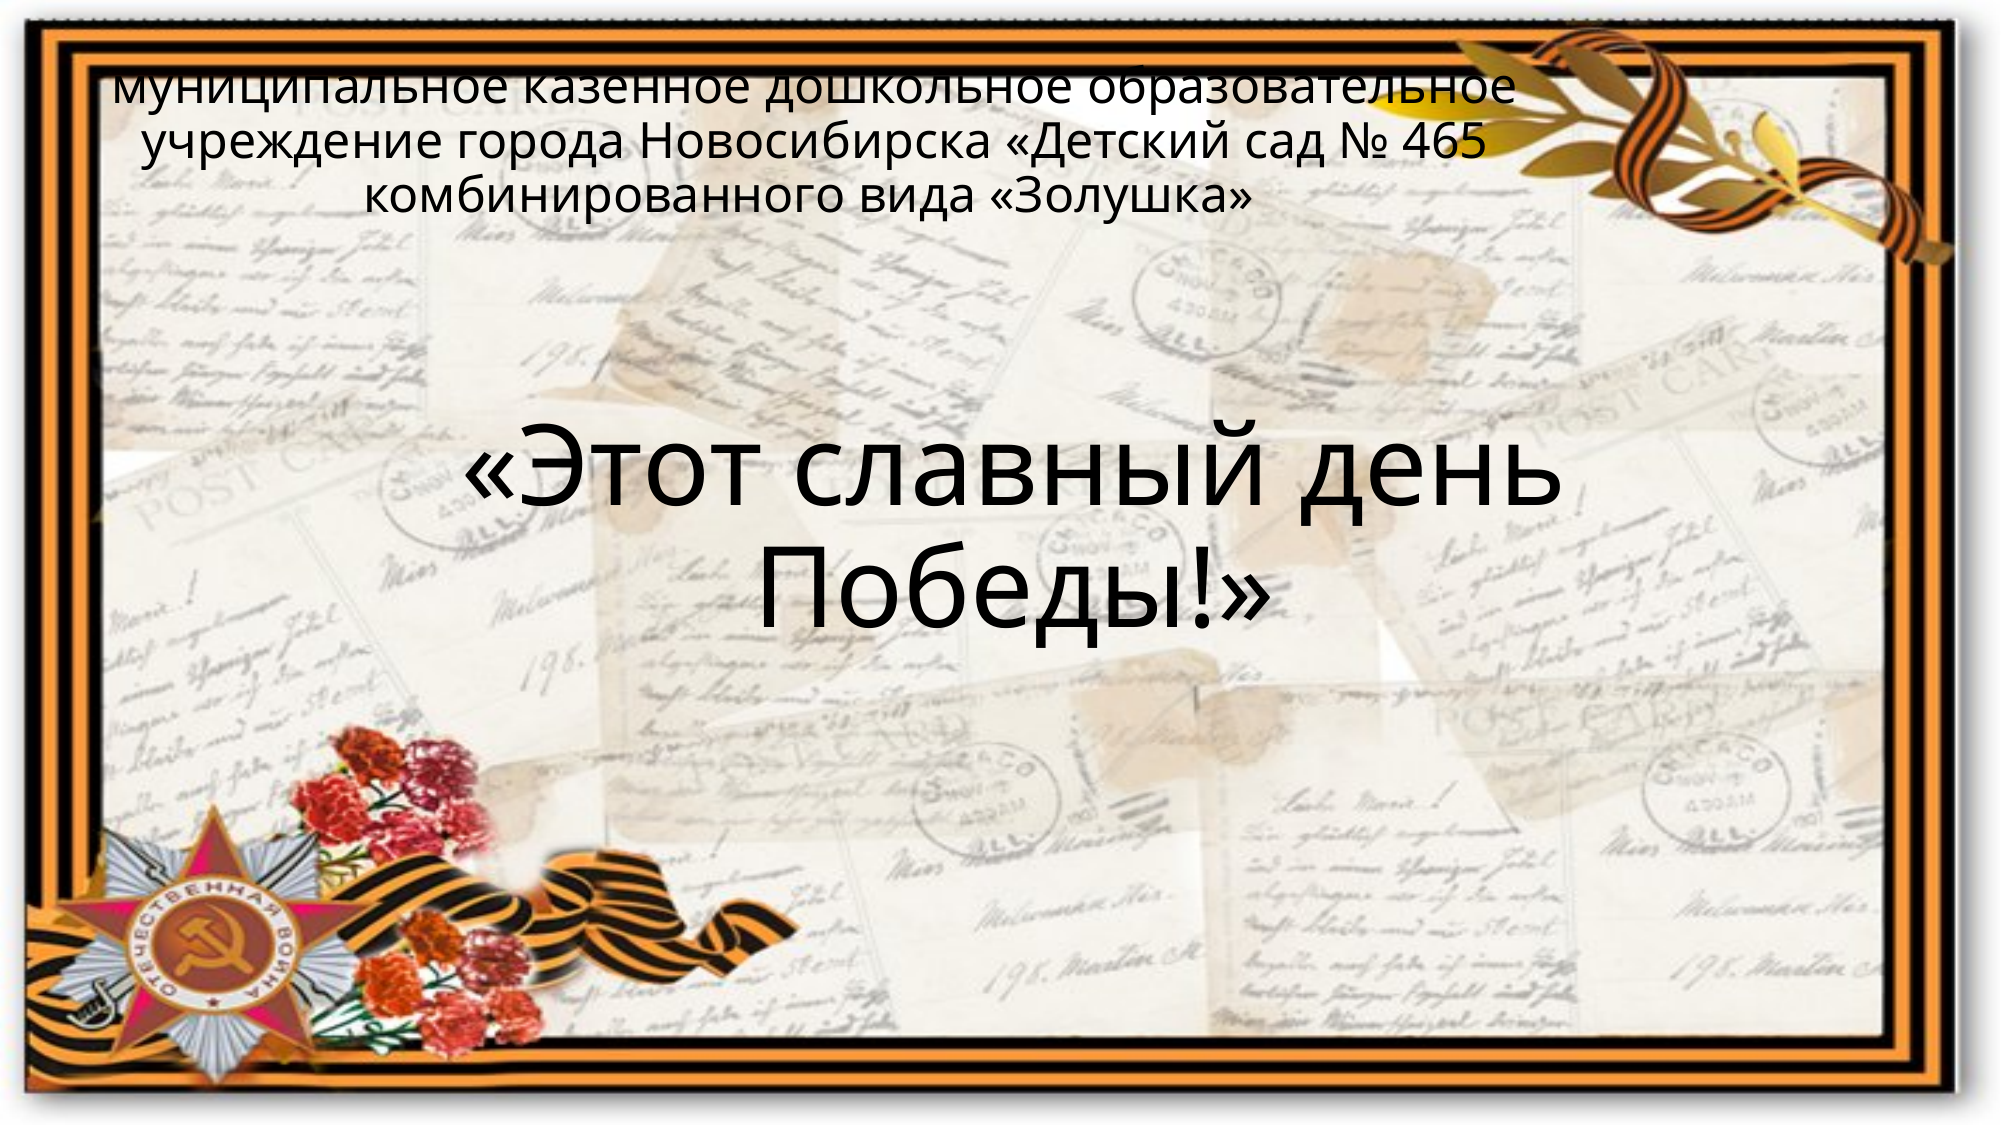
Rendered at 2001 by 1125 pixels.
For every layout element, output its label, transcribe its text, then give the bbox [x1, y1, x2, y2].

subtitle муниципальное казенное дошкольное образовательное учреждение города Новосибирска «Детский сад № 465 комбинированного вида «Золушка» [65, 53, 1566, 325]
picture [0, 0, 2001, 1125]
title «Этот славный день Победы!» [264, 267, 1765, 659]
